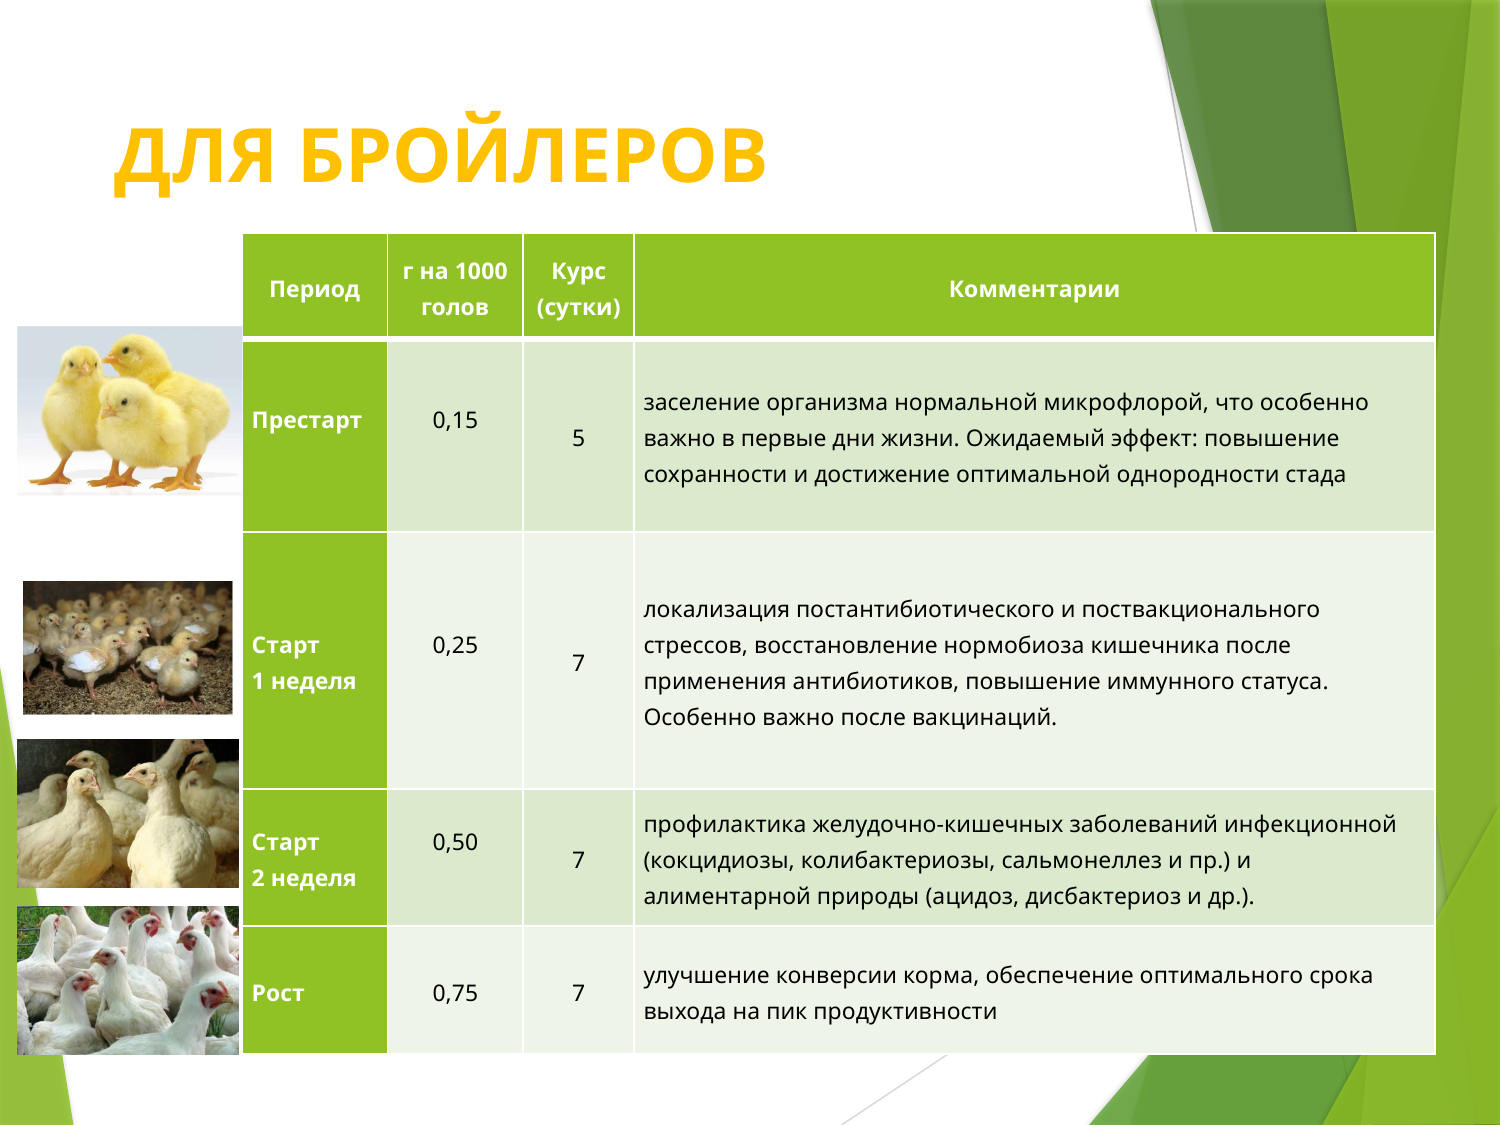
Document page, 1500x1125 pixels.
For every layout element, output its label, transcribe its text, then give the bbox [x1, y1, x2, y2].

table_cell Старт 2 неделя [243, 790, 387, 925]
table_cell 0,75 [388, 927, 522, 1053]
table_cell локализация постантибиотического и поствакционального стрессов, восстановление нормобиоза кишечника после применения антибиотиков, повышение иммунного статуса. Особенно важно после вакцинаций. [635, 533, 1434, 788]
table_cell 0,25 [388, 533, 522, 788]
table_header Период [243, 234, 387, 336]
picture [16, 325, 243, 497]
table_cell 0,15 [388, 342, 522, 531]
table_header Комментарии [635, 234, 1434, 336]
table_cell 7 [524, 927, 633, 1053]
table_cell 7 [524, 790, 633, 925]
table_cell Престарт [243, 342, 387, 531]
picture [16, 573, 240, 721]
table_cell Старт 1 неделя [243, 533, 387, 788]
table_cell профилактика желудочно-кишечных заболеваний инфекционной (кокцидиозы, колибактериозы, сальмонеллез и пр.) и алиментарной природы (ацидоз, дисбактериоз и др.). [635, 790, 1434, 925]
table_cell заселение организма нормальной микрофлорой, что особенно важно в первые дни жизни. Ожидаемый эффект: повышение сохранности и достижение оптимальной однородности стада [635, 342, 1434, 531]
table_cell улучшение конверсии корма, обеспечение оптимального срока выхода на пик продуктивности [635, 927, 1434, 1053]
picture [16, 739, 239, 889]
table_cell 0,50 [388, 790, 522, 925]
title ДЛЯ БРОЙЛЕРОВ [99, 99, 1142, 317]
table_cell 5 [524, 342, 633, 531]
table_header Курс (сутки) [524, 234, 633, 336]
table_header г на 1000 голов [388, 234, 522, 336]
table_cell Рост [243, 927, 387, 1053]
table_cell 7 [524, 533, 633, 788]
picture [16, 906, 239, 1055]
